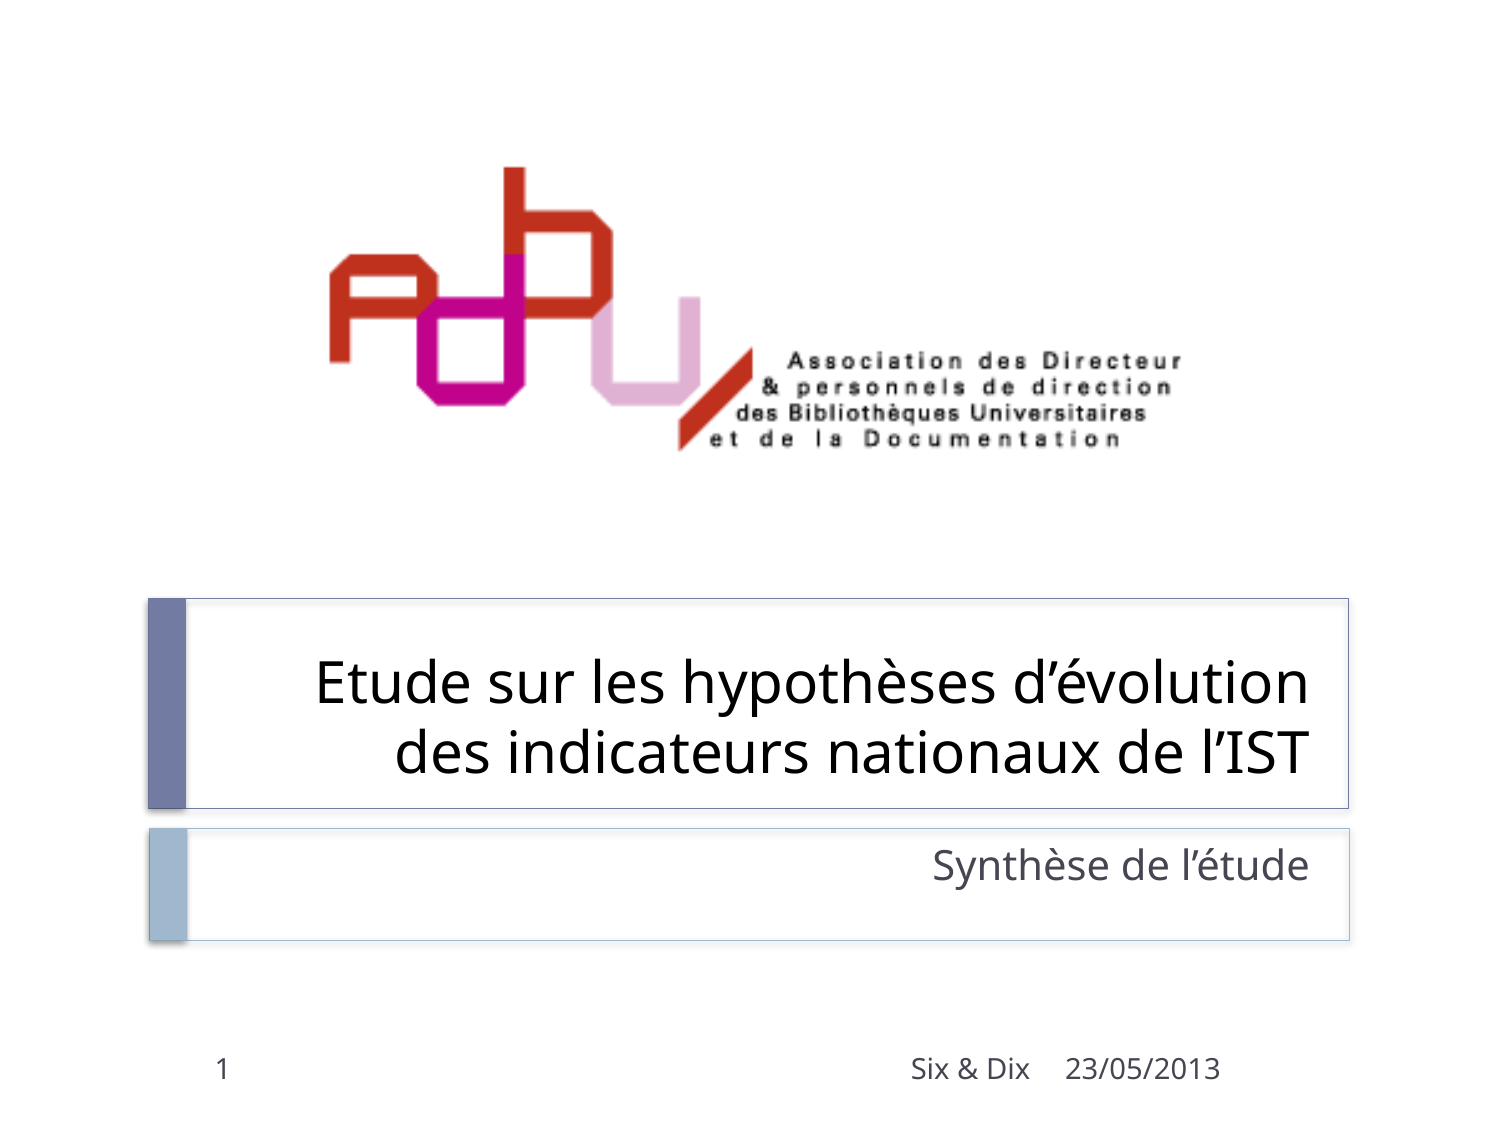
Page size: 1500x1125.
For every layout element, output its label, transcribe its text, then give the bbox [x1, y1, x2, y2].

picture [313, 153, 1186, 494]
subtitle Synthèse de l’étude [200, 840, 1325, 929]
footer Six & Dix [475, 1042, 1046, 1103]
title Etude sur les hypothèses d’évolution des indicateurs nationaux de l’IST [200, 637, 1325, 800]
slide_number 1 [199, 1042, 400, 1103]
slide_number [1050, 1042, 1425, 1103]
